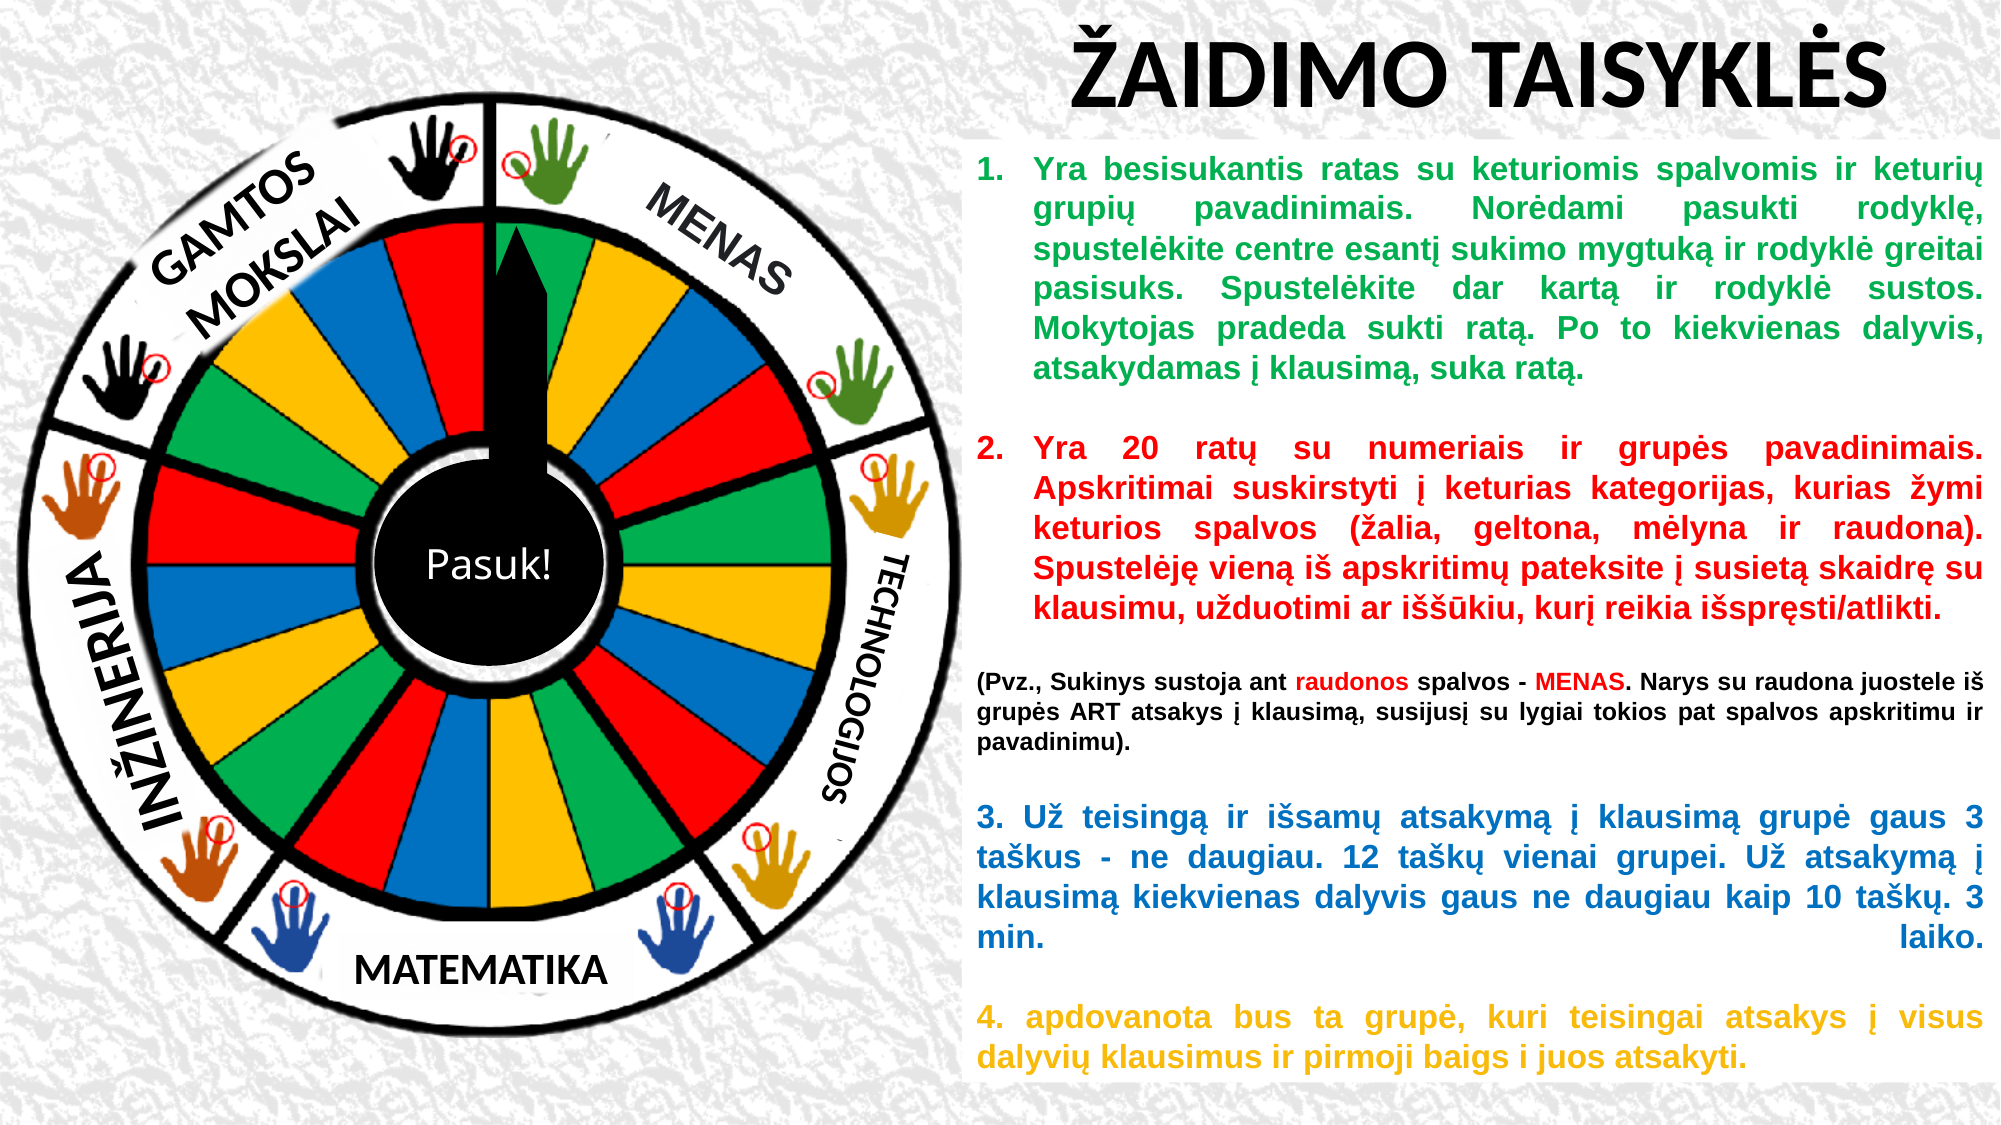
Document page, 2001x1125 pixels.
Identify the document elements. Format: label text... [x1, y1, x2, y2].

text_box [488, 225, 548, 902]
text_box Yra besisukantis ratas su keturiomis spalvomis ir keturių grupių pavadinimais. Norėdami pasukti rodyklę, spustelėkite centre esantį sukimo mygtuką ir rodyklė greitai pasisuks. Spustelėkite dar kartą ir rodyklė sustos. Mokytojas pradeda sukti ratą. Po to kiekvienas dalyvis, atsakydamas į klausimą, suka ratą. Yra 20 ratų su numeriais ir grupės pavadinimais. Apskritimai suskirstyti į keturias kategorijas, kurias žymi keturios spalvos (žalia, geltona, mėlyna ir raudona). Spustelėję vieną iš apskritimų pateksite į susietą skaidrę su klausimu, užduotimi ar iššūkiu, kurį reikia išspręsti/atlikti. (Pvz., Sukinys sustoja ant raudonos spalvos - MENAS. Narys su raudona juostele iš grupės ART atsakys į klausimą, susijusį su lygiai tokios pat spalvos apskritimu ir pavadinimu). 3. Už teisingą ir išsamų atsakymą į klausimą grupė gaus 3 taškus - ne daugiau. 12 taškų vienai grupei. Už atsakymą į klausimą kiekvienas dalyvis gaus ne daugiau kaip 10 taškų. 3 min. laiko. 4. apdovanota bus ta grupė, kuri teisingai atsakys į visus dalyvių klausimus ir pirmoji baigs i juos atsakyti. [961, 139, 2000, 1083]
picture [0, 0, 2001, 1125]
text_box ŽAIDIMO TAISYKLĖS [819, 0, 2000, 135]
